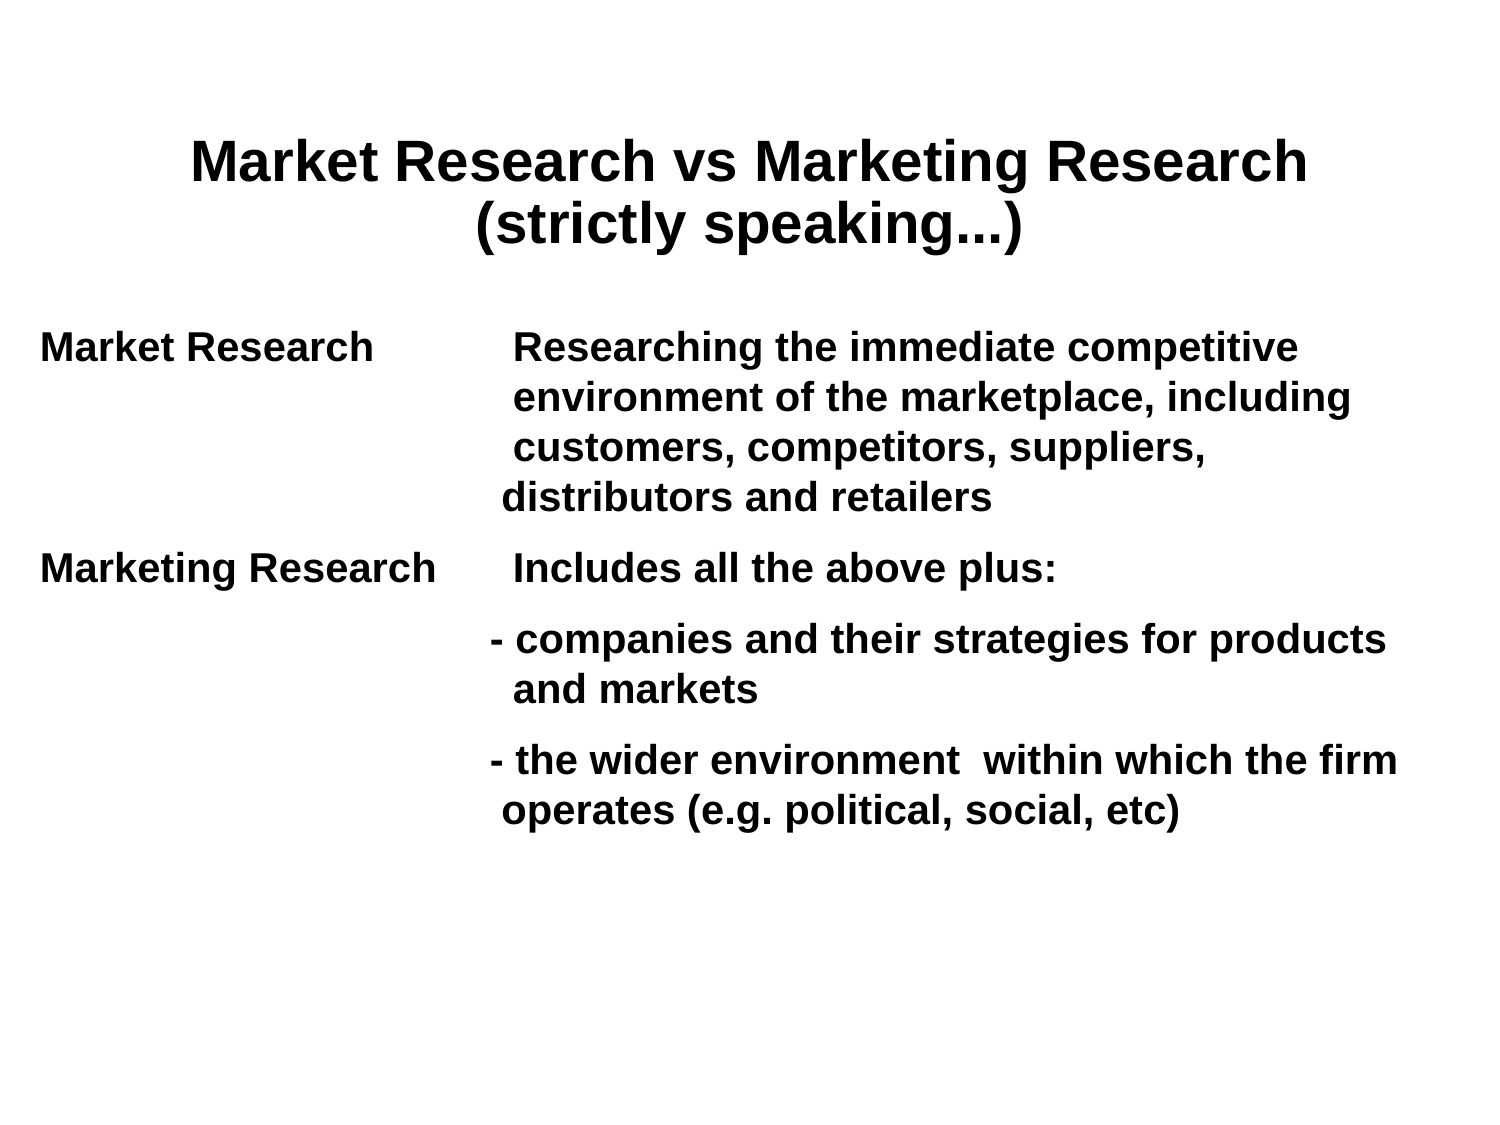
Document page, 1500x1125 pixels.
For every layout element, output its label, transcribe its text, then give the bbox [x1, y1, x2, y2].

text_box Market Research Researching the immediate competitive environment of the marketplace, including customers, competitors, suppliers, distributors and retailers Marketing Research Includes all the above plus: - companies and their strategies for products and markets - the wider environment within which the firm operates (e.g. political, social, etc) [25, 312, 1440, 840]
title Market Research vs Marketing Research (strictly speaking...) [161, 99, 1339, 288]
